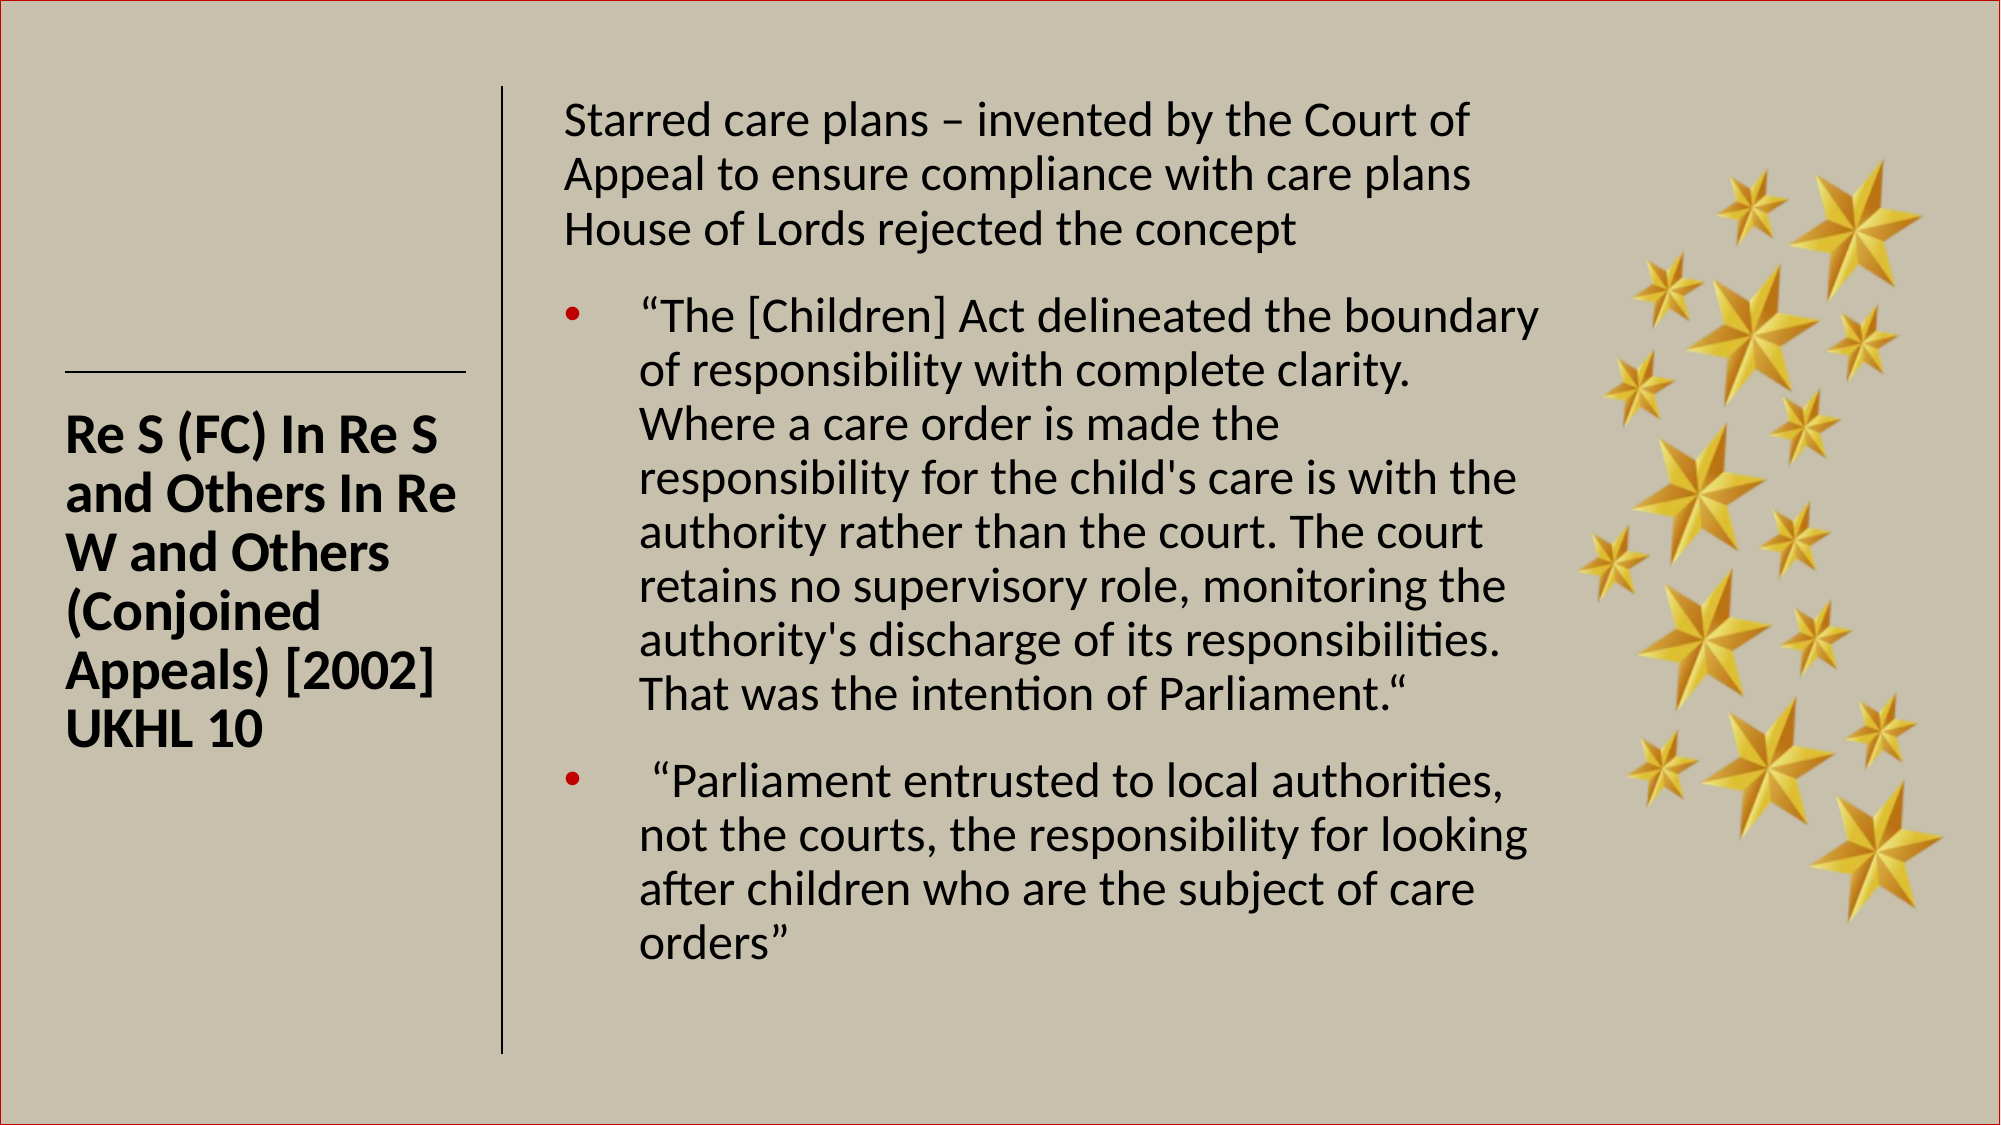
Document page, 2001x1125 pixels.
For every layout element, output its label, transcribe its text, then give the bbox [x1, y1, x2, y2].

picture [1552, 146, 1969, 955]
list Starred care plans – invented by the Court of Appeal to ensure compliance with care plans House of Lords rejected the concept “The [Children] Act delineated the boundary of responsibility with complete clarity. Where a care order is made the responsibility for the child's care is with the authority rather than the court. The court retains no supervisory role, monitoring the authority's discharge of its responsibilities. That was the intention of Parliament.“ “Parliament entrusted to local authorities, not the courts, the responsibility for looking after children who are the subject of care orders” [548, 86, 1568, 1055]
list Re S (FC) In Re S and Others In Re W and Others (Conjoined Appeals) [2002] UKHL 10 [64, 406, 466, 804]
